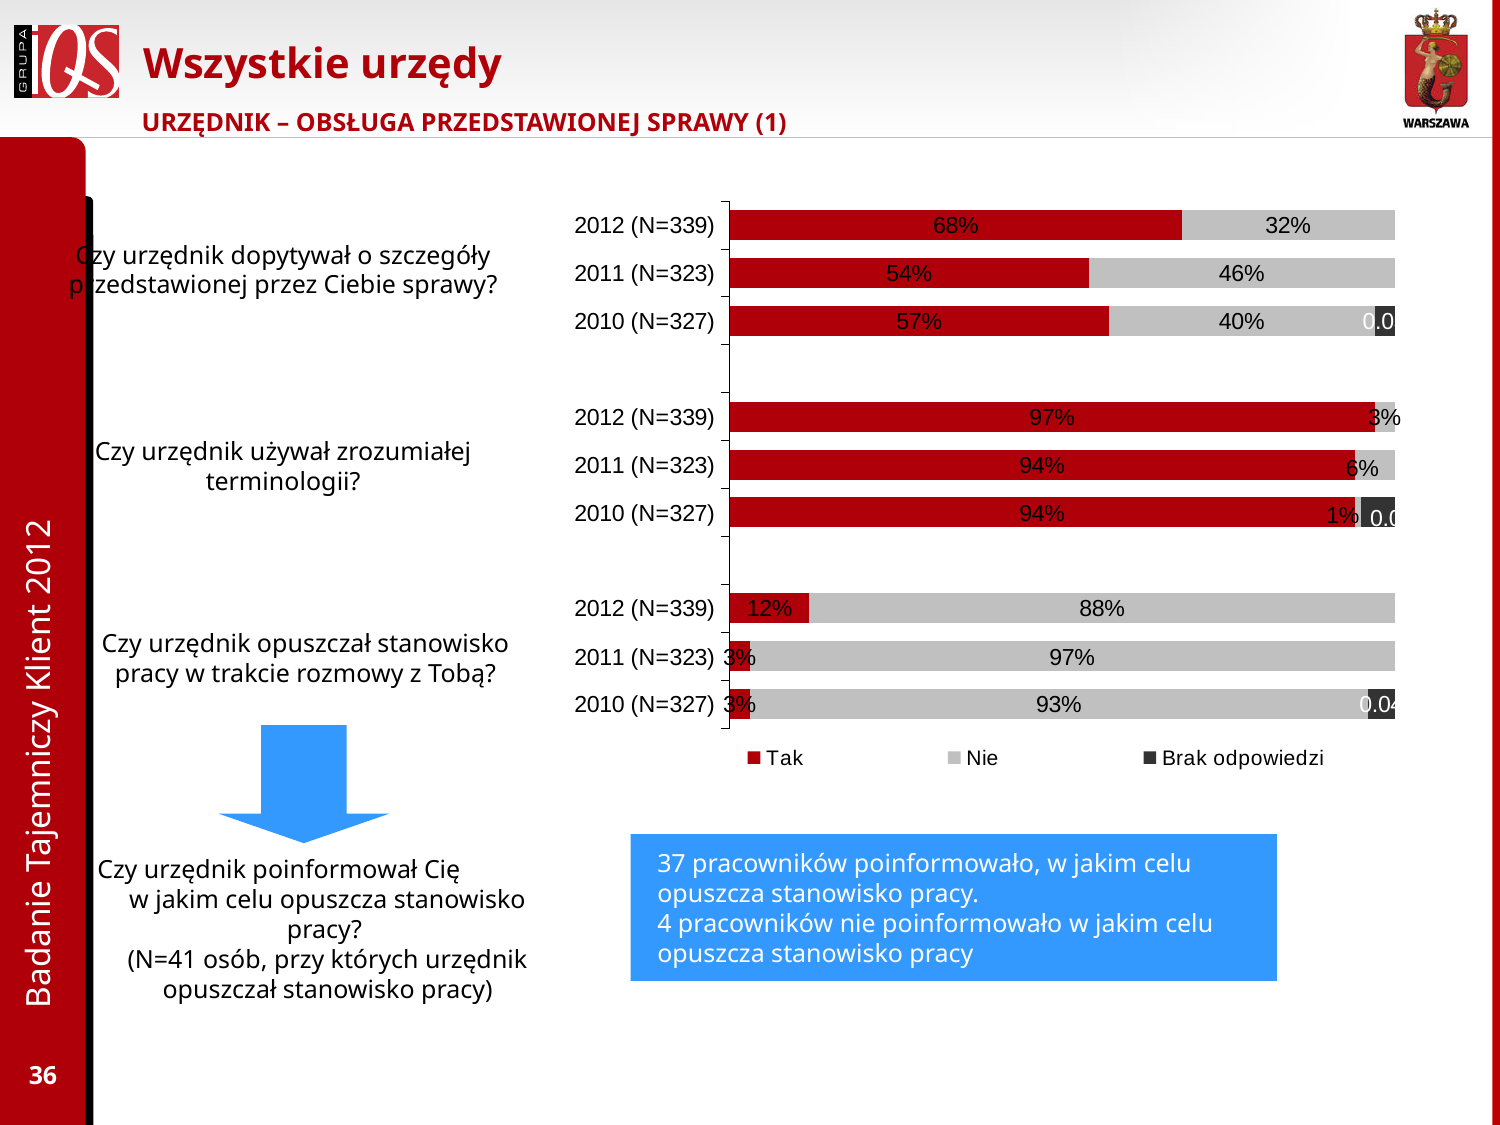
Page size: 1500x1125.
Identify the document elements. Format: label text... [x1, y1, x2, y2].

text_box URZĘDNIK – OBSŁUGA PRZEDSTAWIONEJ SPRAWY (1) [112, 99, 690, 150]
text_box Czy urzędnik dopytywał o szczegóły przedstawionej przez Ciebie sprawy? [41, 231, 182, 307]
text_box [218, 791, 390, 844]
slide_number 36 [0, 1046, 87, 1107]
chart [187, 199, 1463, 783]
title Wszystkie urzędy [128, 7, 1294, 116]
text_box Czy urzędnik opuszczał stanowisko pracy w trakcie rozmowy z Tobą? [86, 619, 182, 695]
footer Badanie Tajemniczy Klient 2012 [1, 158, 78, 1024]
text_box Czy urzędnik używał zrozumiałej terminologii? [41, 428, 182, 503]
text_box 37 pracowników poinformowało, w jakim celu opuszcza stanowisko pracy. 4 pracowników nie poinformowało w jakim celu opuszcza stanowisko pracy [630, 834, 1277, 981]
picture [0, 0, 1492, 138]
text_box Czy urzędnik poinformował Cię w jakim celu opuszcza stanowisko pracy? (N=41 osób, przy których urzędnik opuszczał stanowisko pracy) [76, 846, 579, 1011]
